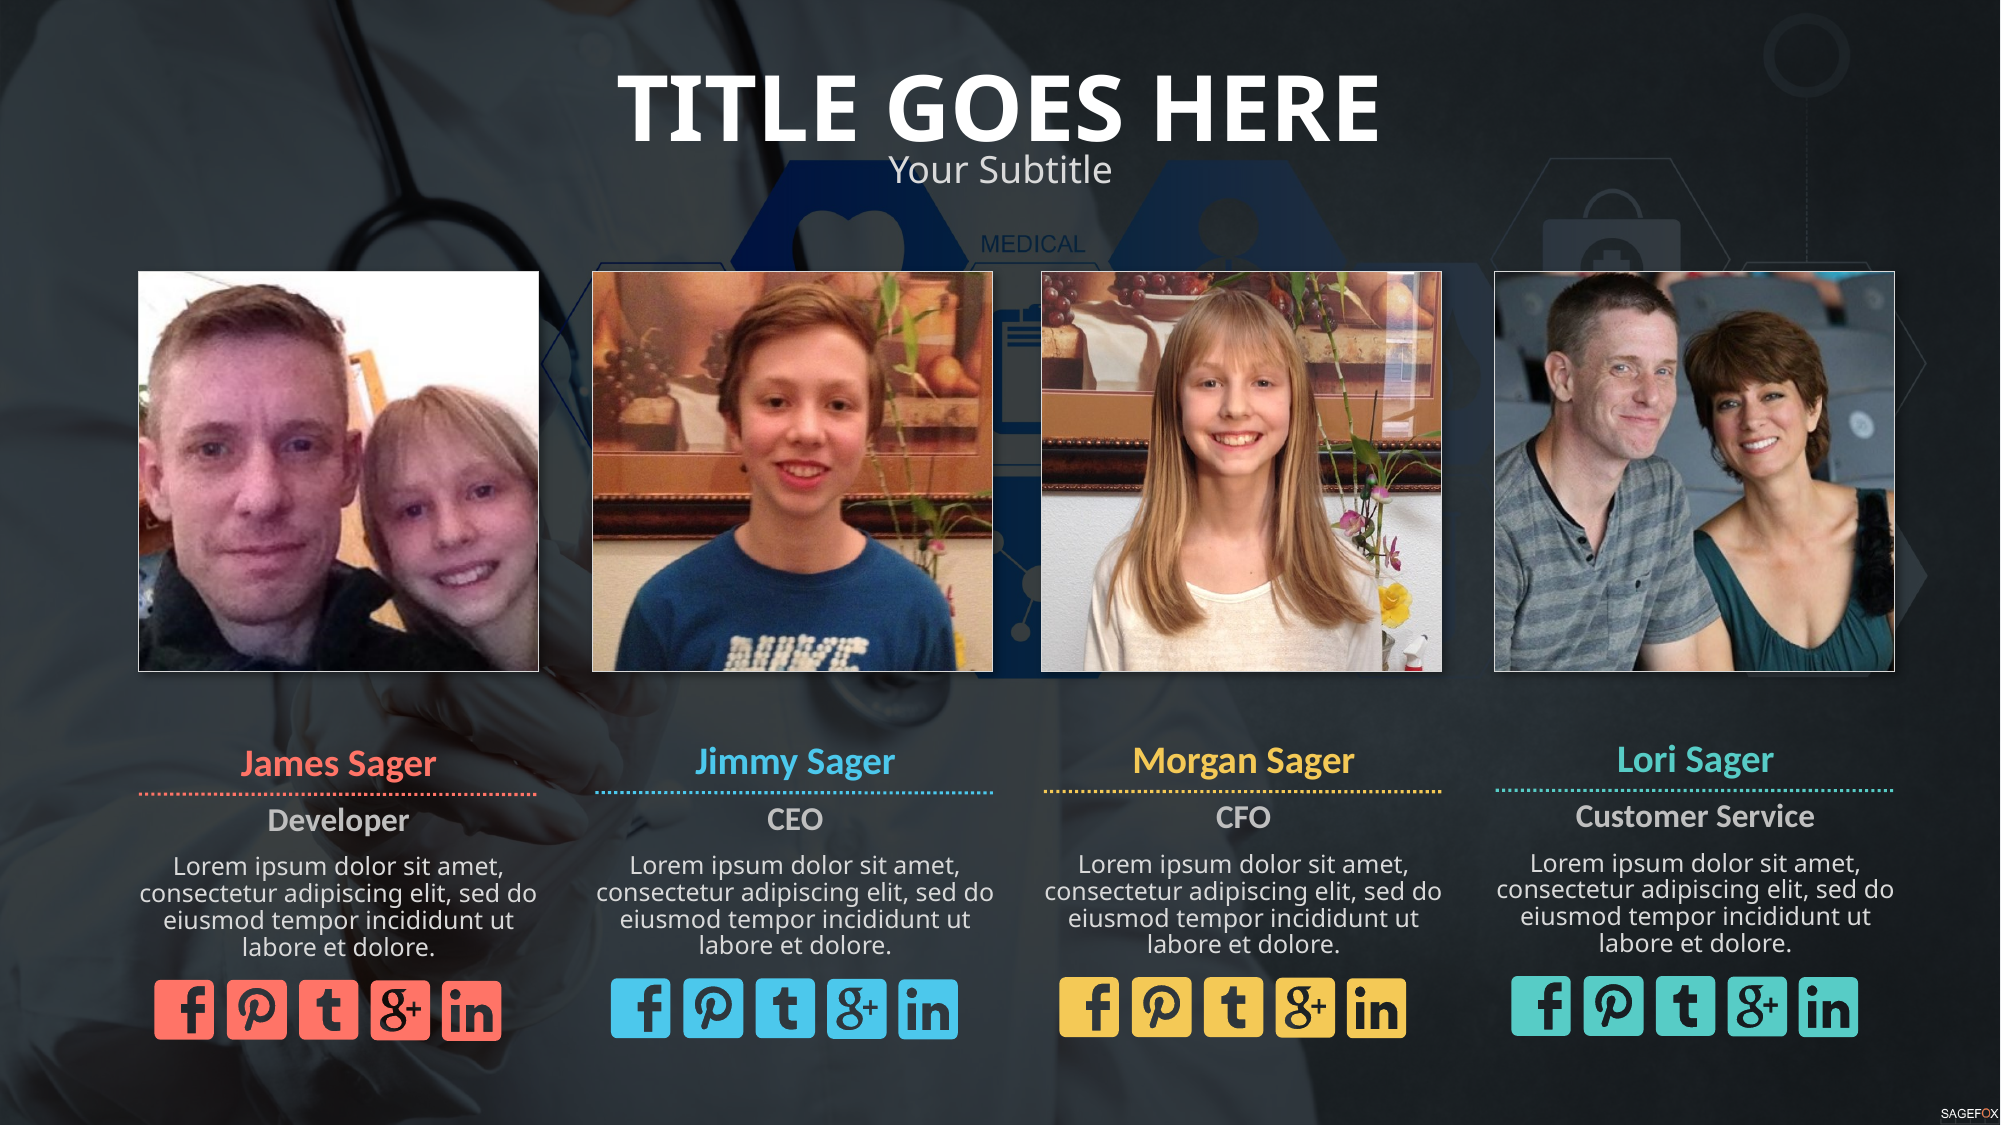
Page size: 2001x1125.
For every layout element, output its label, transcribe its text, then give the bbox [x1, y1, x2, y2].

picture [0, 0, 2001, 1125]
text_box Lorem ipsum dolor sit amet, consectetur adipiscing elit, sed do eiusmod tempor incididunt ut labore et dolore. [1043, 851, 1444, 965]
text_box Morgan Sager [1068, 739, 1419, 782]
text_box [154, 979, 502, 1041]
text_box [1511, 976, 1859, 1038]
text_box CFO [1068, 797, 1419, 840]
text_box [138, 270, 540, 672]
text_box CEO [620, 798, 971, 841]
text_box [591, 270, 993, 672]
text_box Customer Service [1520, 796, 1871, 839]
text_box [1494, 271, 1896, 673]
text_box Developer [163, 799, 514, 842]
text_box Lori Sager [1520, 738, 1871, 781]
text_box [1040, 270, 1442, 672]
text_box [1059, 977, 1407, 1039]
text_box Lorem ipsum dolor sit amet, consectetur adipiscing elit, sed do eiusmod tempor incididunt ut labore et dolore. [595, 852, 996, 966]
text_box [548, 42, 1452, 199]
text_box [610, 978, 958, 1040]
text_box Lorem ipsum dolor sit amet, consectetur adipiscing elit, sed do eiusmod tempor incididunt ut labore et dolore. [138, 854, 539, 968]
text_box Jimmy Sager [620, 740, 971, 784]
text_box James Sager [163, 742, 514, 785]
text_box Lorem ipsum dolor sit amet, consectetur adipiscing elit, sed do eiusmod tempor incididunt ut labore et dolore. [1495, 850, 1896, 964]
